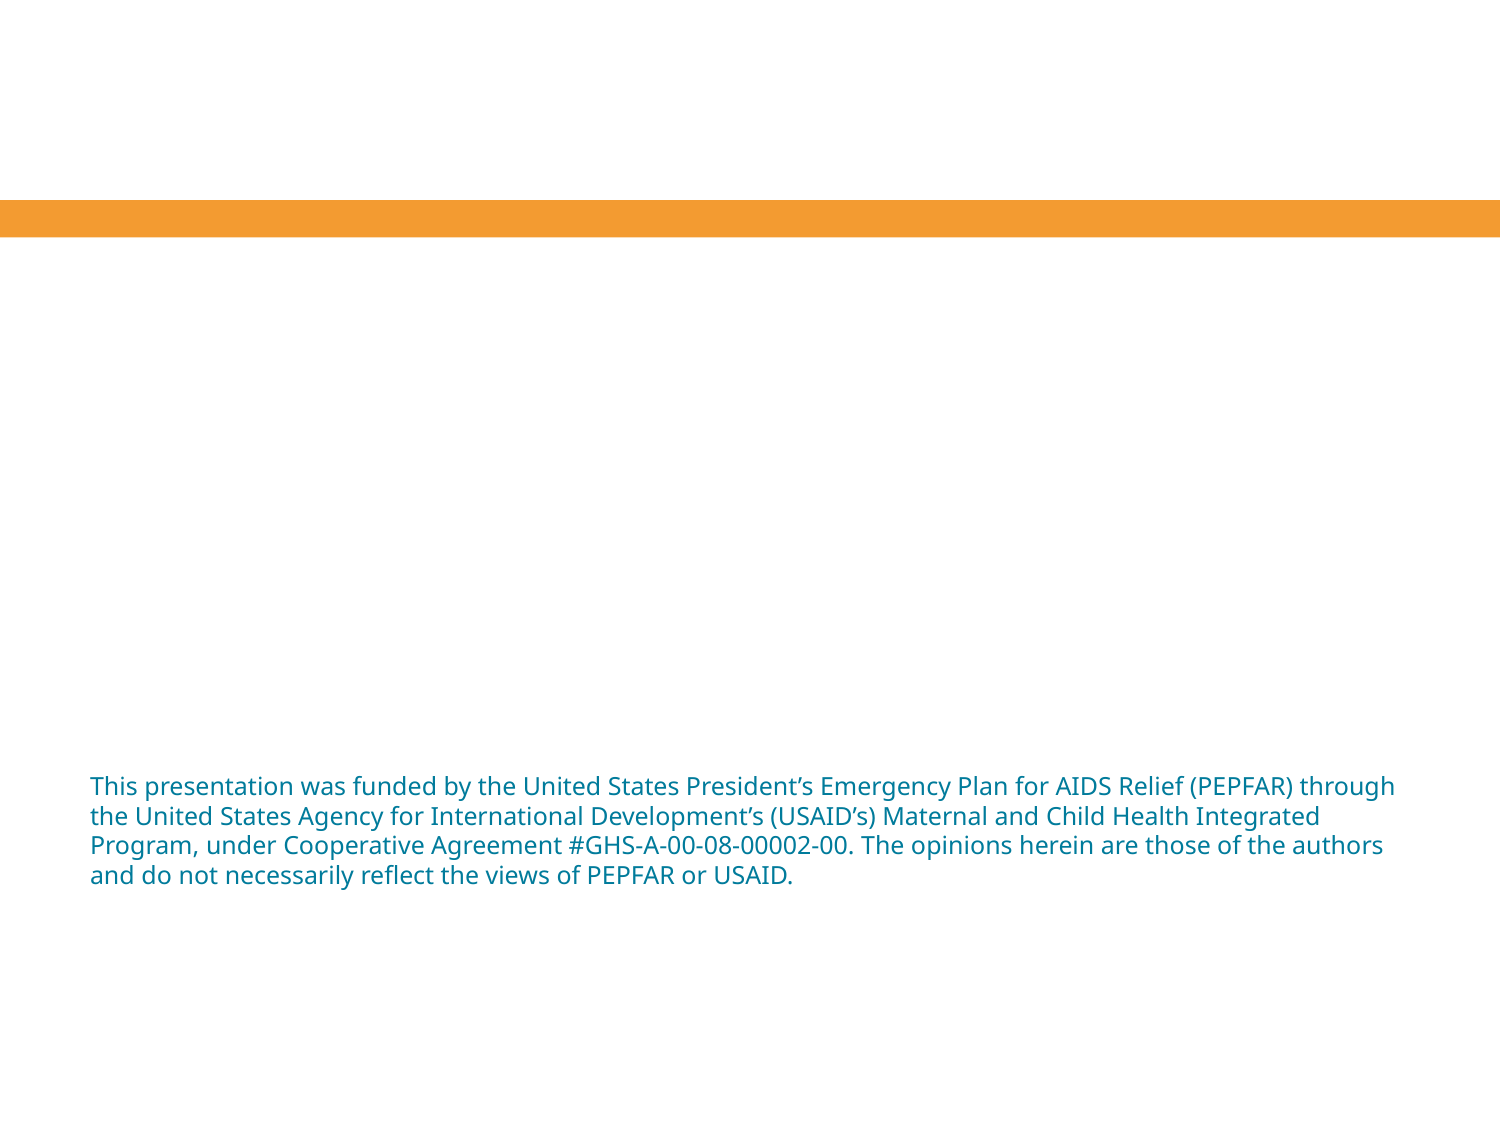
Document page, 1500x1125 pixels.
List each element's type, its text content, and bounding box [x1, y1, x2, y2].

list This presentation was funded by the United States President’s Emergency Plan for AIDS Relief (PEPFAR) through the United States Agency for International Development’s (USAID’s) Maternal and Child Health Integrated Program, under Cooperative Agreement #GHS-A-00-08-00002-00. The opinions herein are those of the authors and do not necessarily reflect the views of PEPFAR or USAID. [74, 762, 1426, 976]
